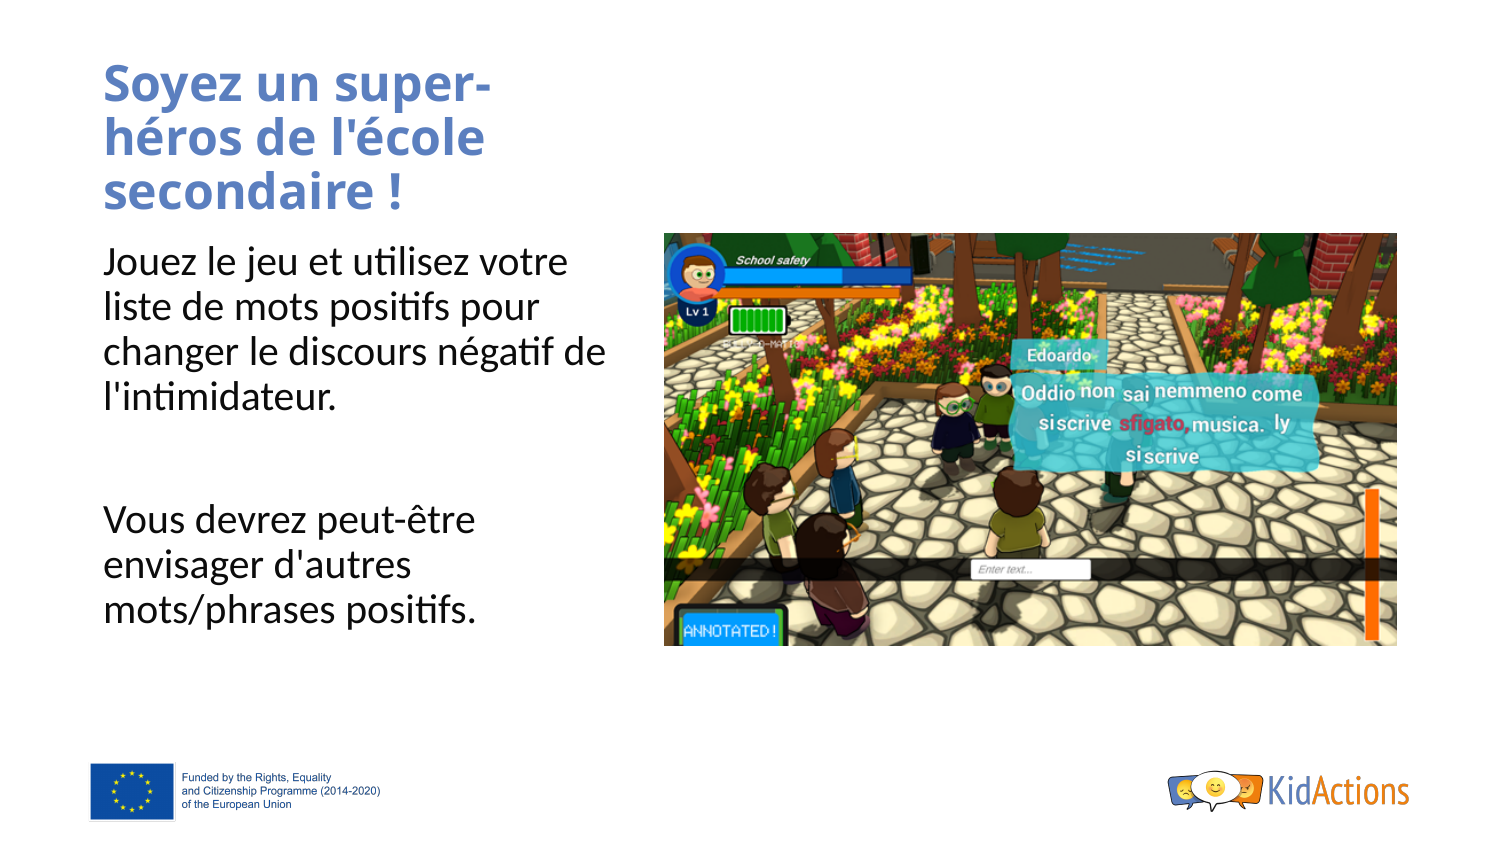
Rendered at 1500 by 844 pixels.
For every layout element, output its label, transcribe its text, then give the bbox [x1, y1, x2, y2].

picture [663, 233, 1397, 646]
picture [86, 758, 391, 825]
list Jouez le jeu et utilisez votre liste de mots positifs pour changer le discours négatif de l'intimidateur. Vous devrez peut-être envisager d'autres mots/phrases positifs. [91, 233, 619, 763]
picture [1162, 767, 1414, 816]
title Soyez un super-héros de l'école secondaire ! [91, 55, 588, 224]
